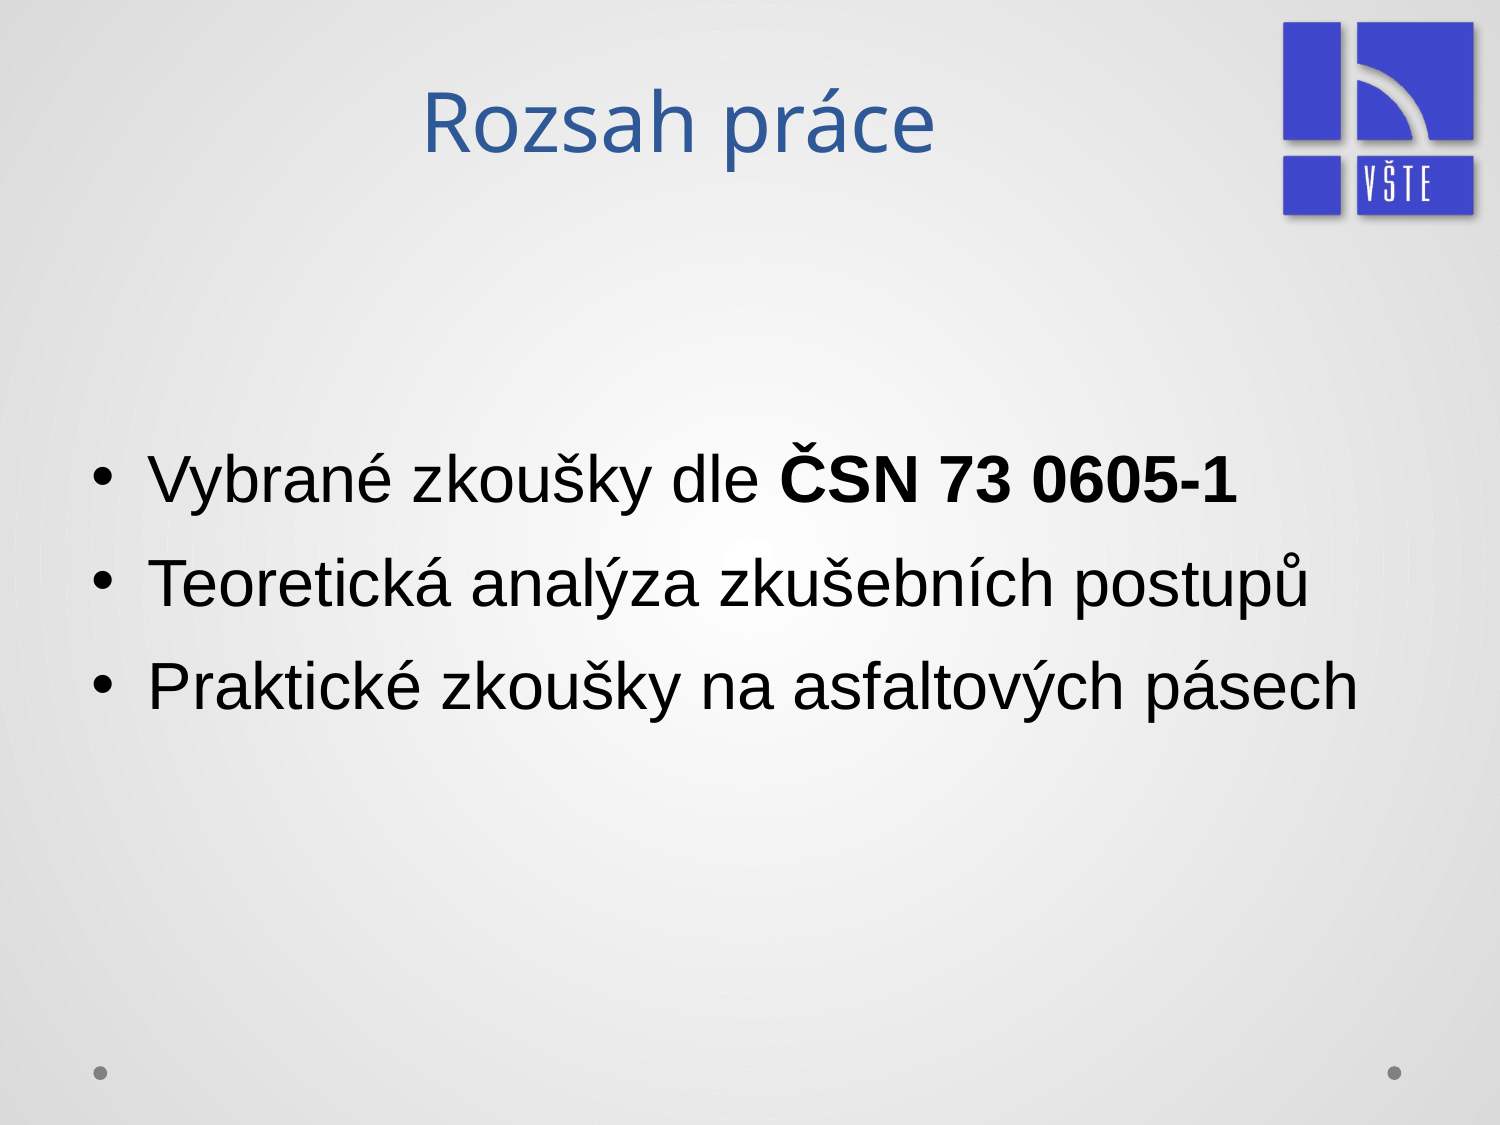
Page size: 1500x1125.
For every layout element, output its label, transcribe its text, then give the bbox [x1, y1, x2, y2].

picture [1281, 19, 1480, 218]
list Vybrané zkoušky dle ČSN 73 0605-1 Teoretická analýza zkušebních postupů Praktické zkoušky na asfaltových pásech [76, 219, 1480, 929]
title Rozsah práce [76, 21, 1278, 218]
